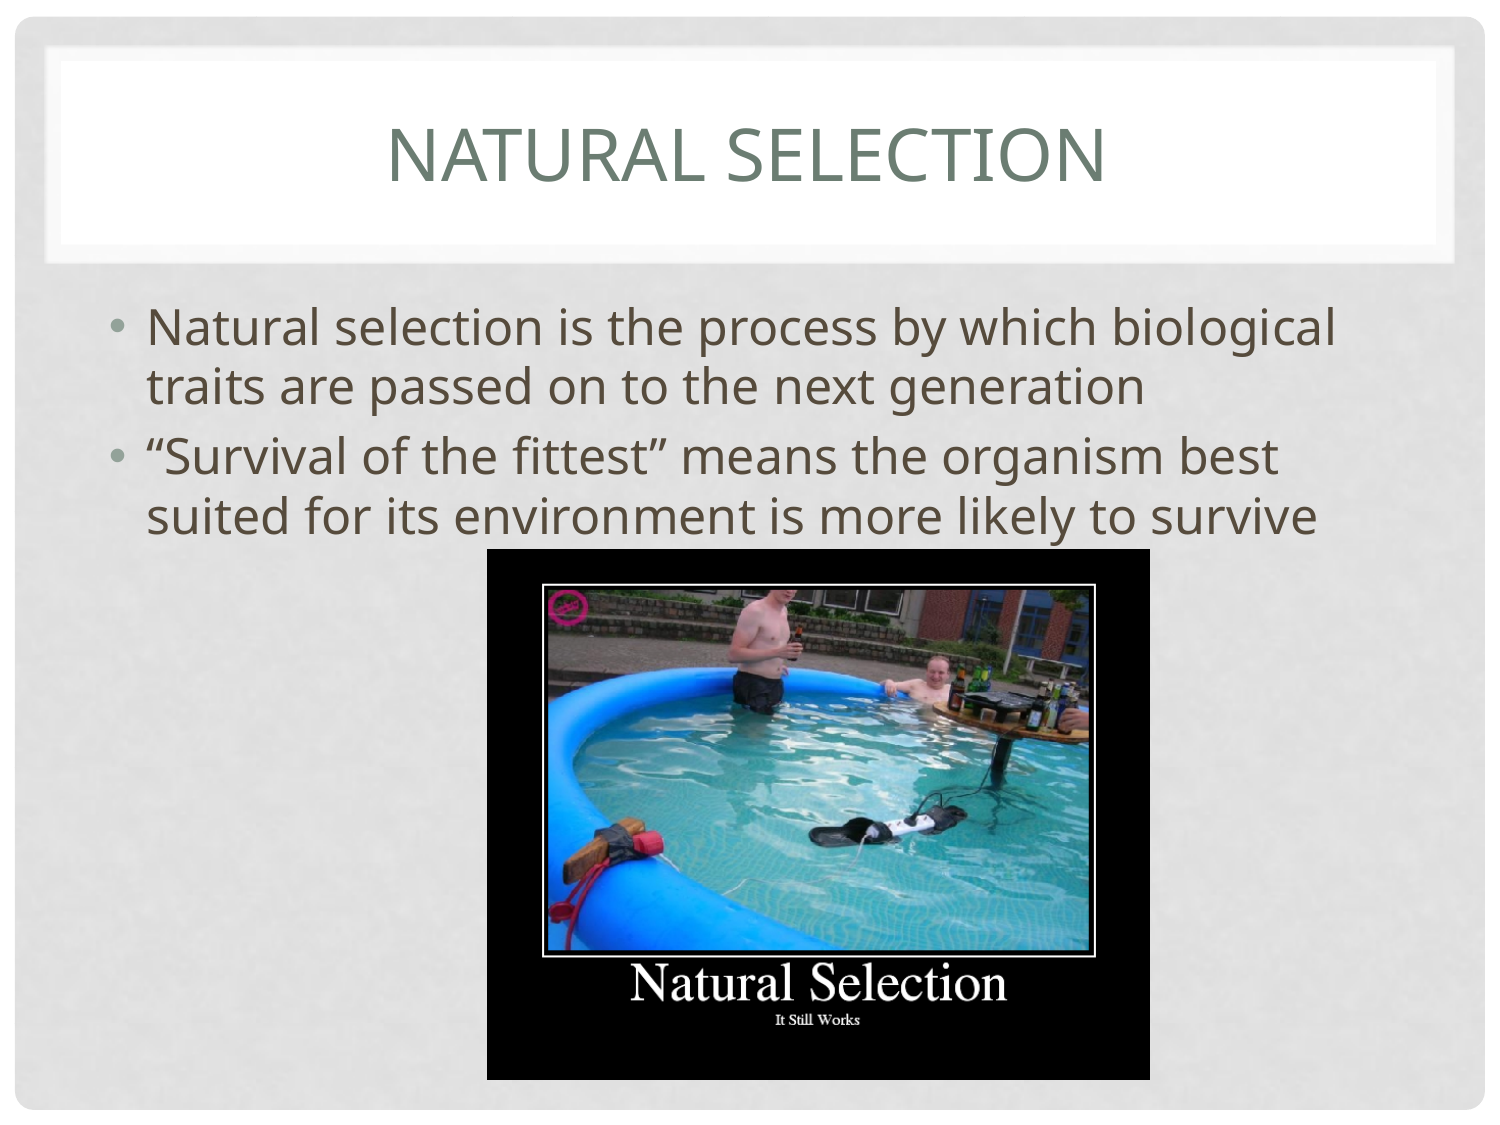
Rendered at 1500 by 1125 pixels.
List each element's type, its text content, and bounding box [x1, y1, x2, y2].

title Natural Selection [69, 66, 1425, 238]
picture [487, 549, 1151, 1081]
list Natural selection is the process by which biological traits are passed on to the next generation “Survival of the fittest” means the organism best suited for its environment is more likely to survive [75, 287, 1425, 1005]
